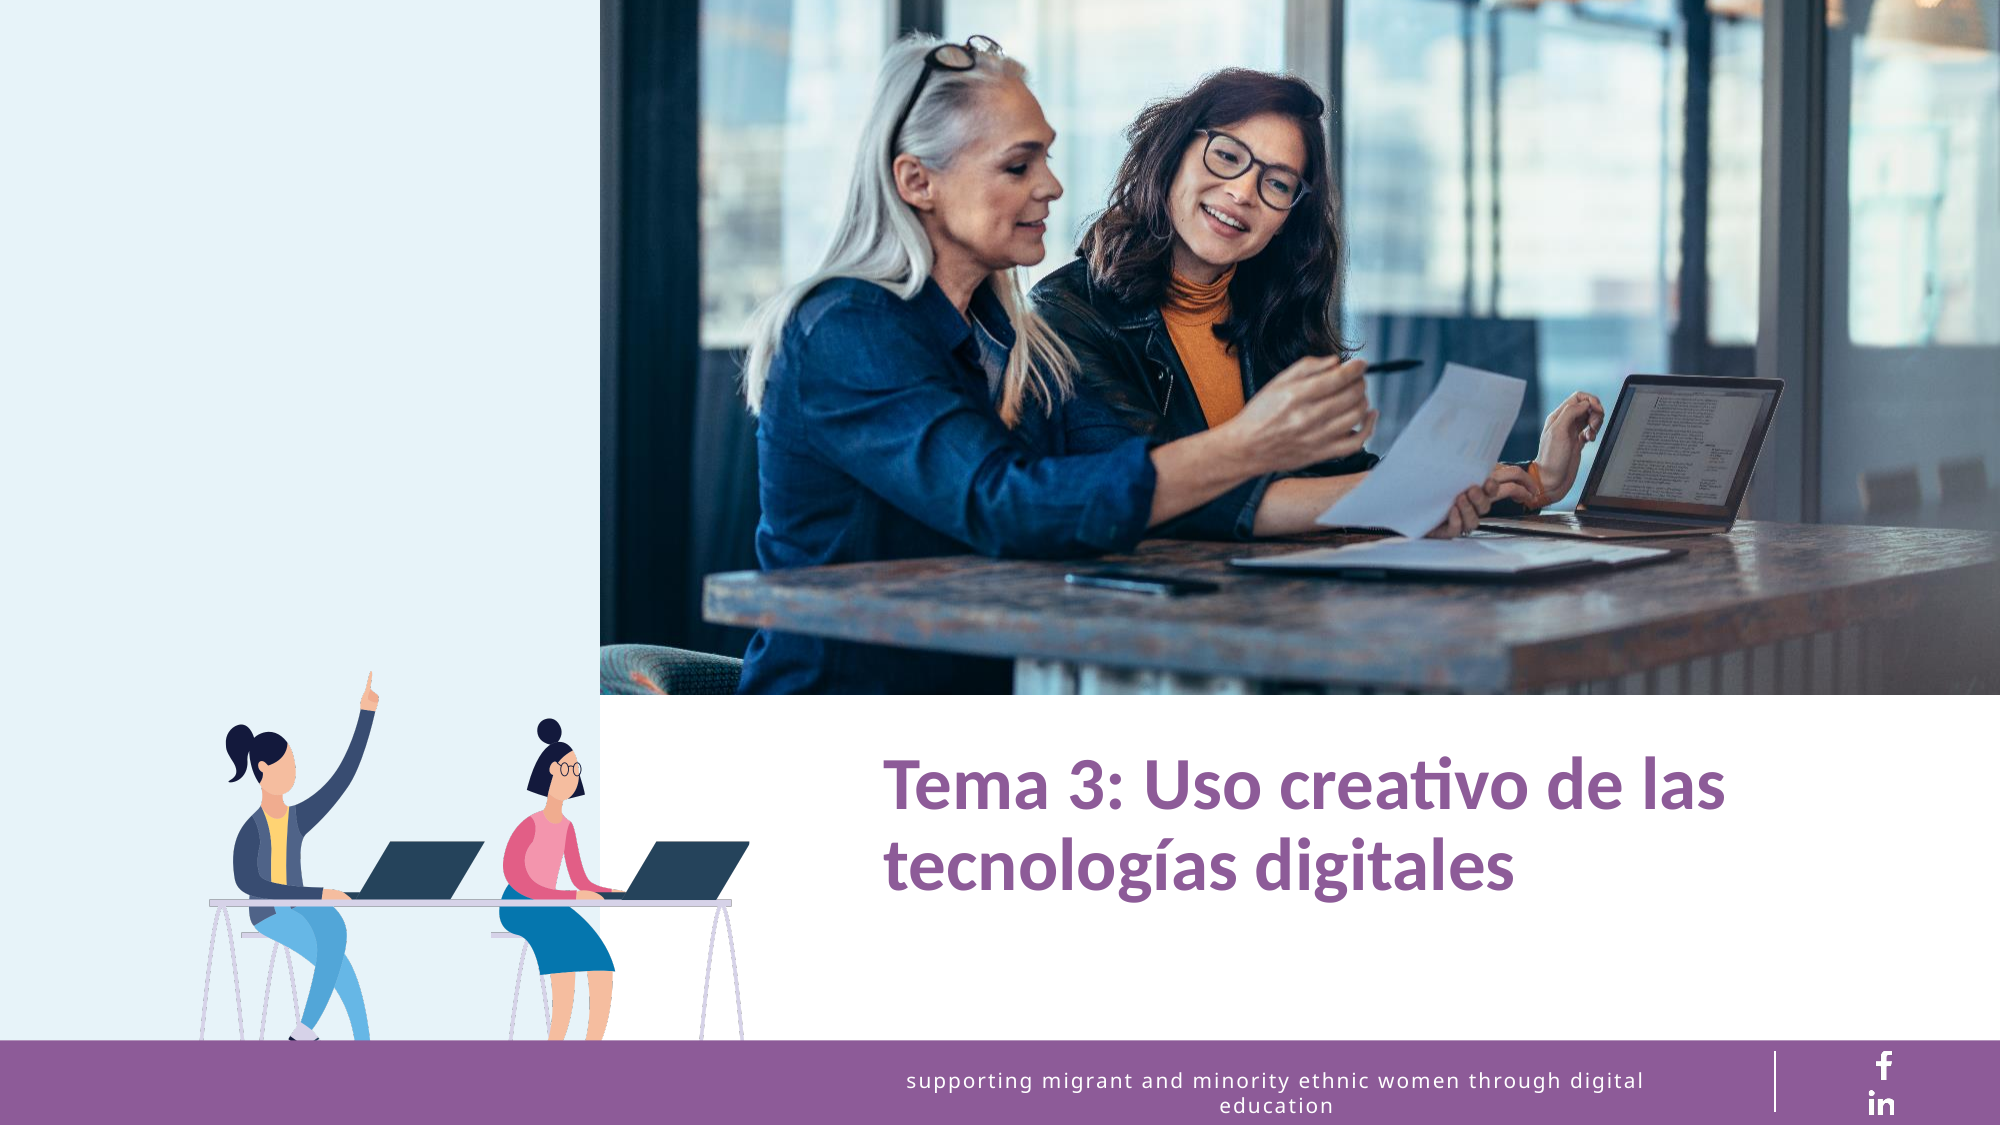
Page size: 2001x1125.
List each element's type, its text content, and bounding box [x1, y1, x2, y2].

list Tema 3: Uso creativo de las tecnologías digitales [868, 737, 2000, 1125]
picture [599, 0, 2000, 695]
